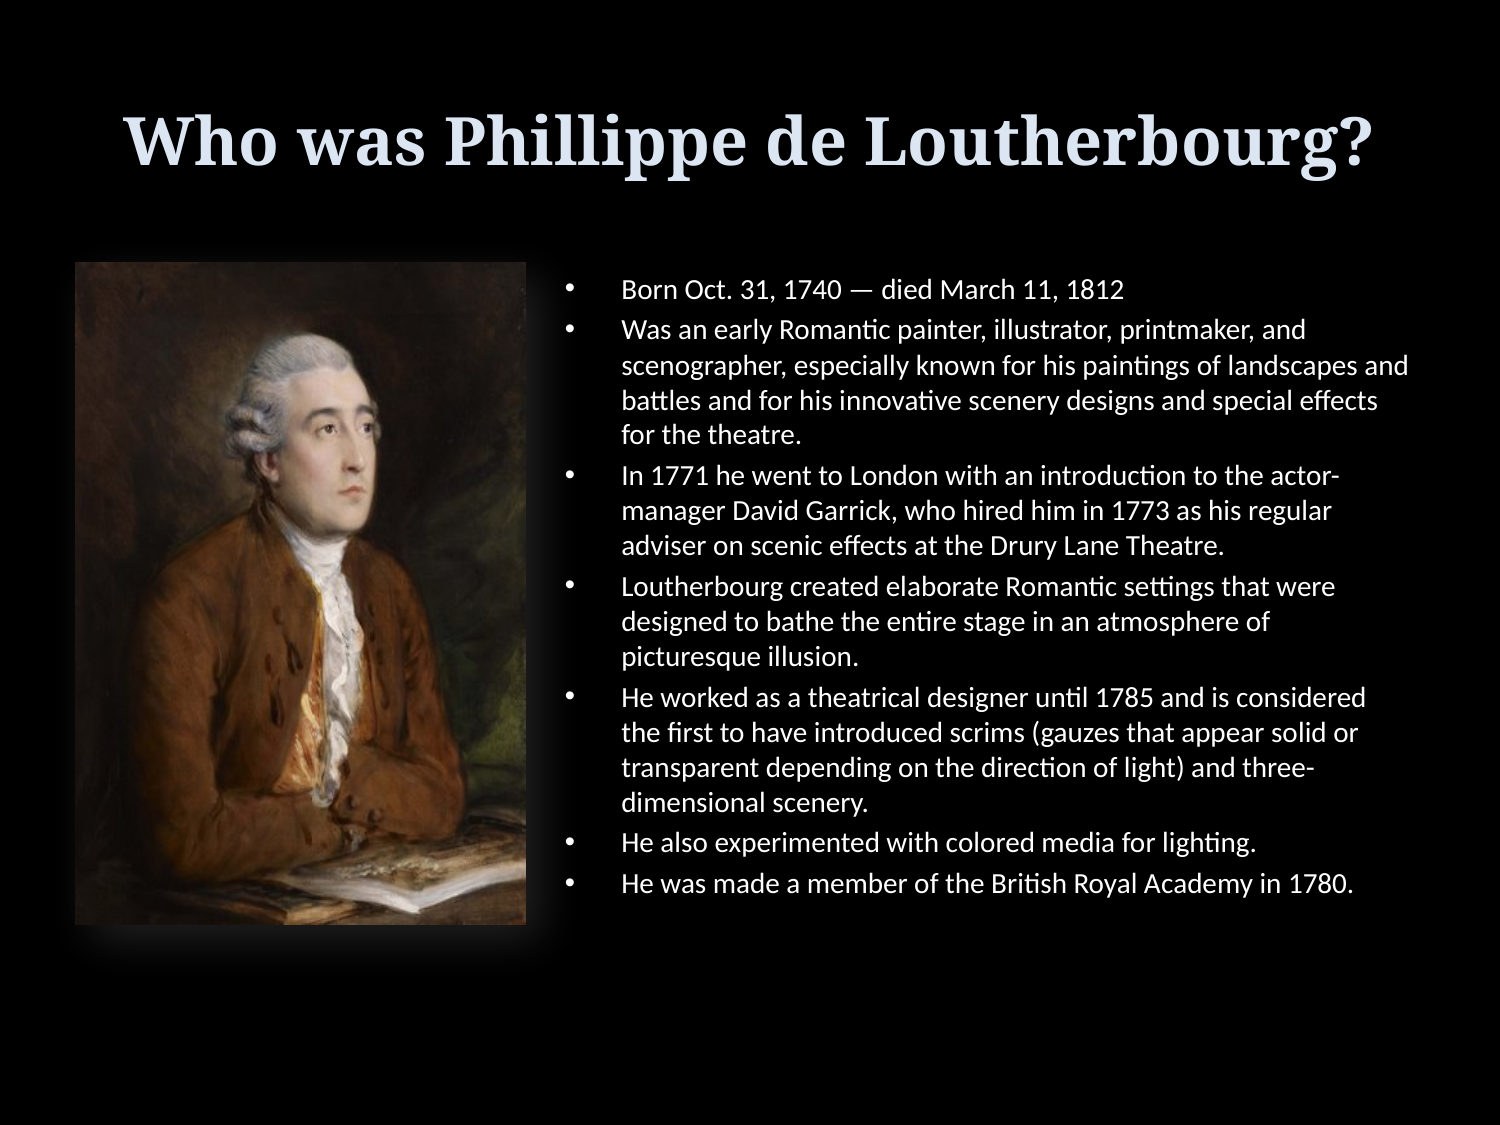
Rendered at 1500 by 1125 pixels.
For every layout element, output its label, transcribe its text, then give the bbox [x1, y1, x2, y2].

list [74, 262, 526, 926]
list Born Oct. 31, 1740 — died March 11, 1812 Was an early Romantic painter, illustrator, printmaker, and scenographer, especially known for his paintings of landscapes and battles and for his innovative scenery designs and special effects for the theatre. In 1771 he went to London with an introduction to the actor-manager David Garrick, who hired him in 1773 as his regular adviser on scenic effects at the Drury Lane Theatre. Loutherbourg created elaborate Romantic settings that were designed to bathe the entire stage in an atmosphere of picturesque illusion. He worked as a theatrical designer until 1785 and is considered the first to have introduced scrims (gauzes that appear solid or transparent depending on the direction of light) and three-dimensional scenery. He also experimented with colored media for lighting. He was made a member of the British Royal Academy in 1780. [549, 262, 1425, 1005]
title Who was Phillippe de Loutherbourg? [75, 45, 1425, 233]
